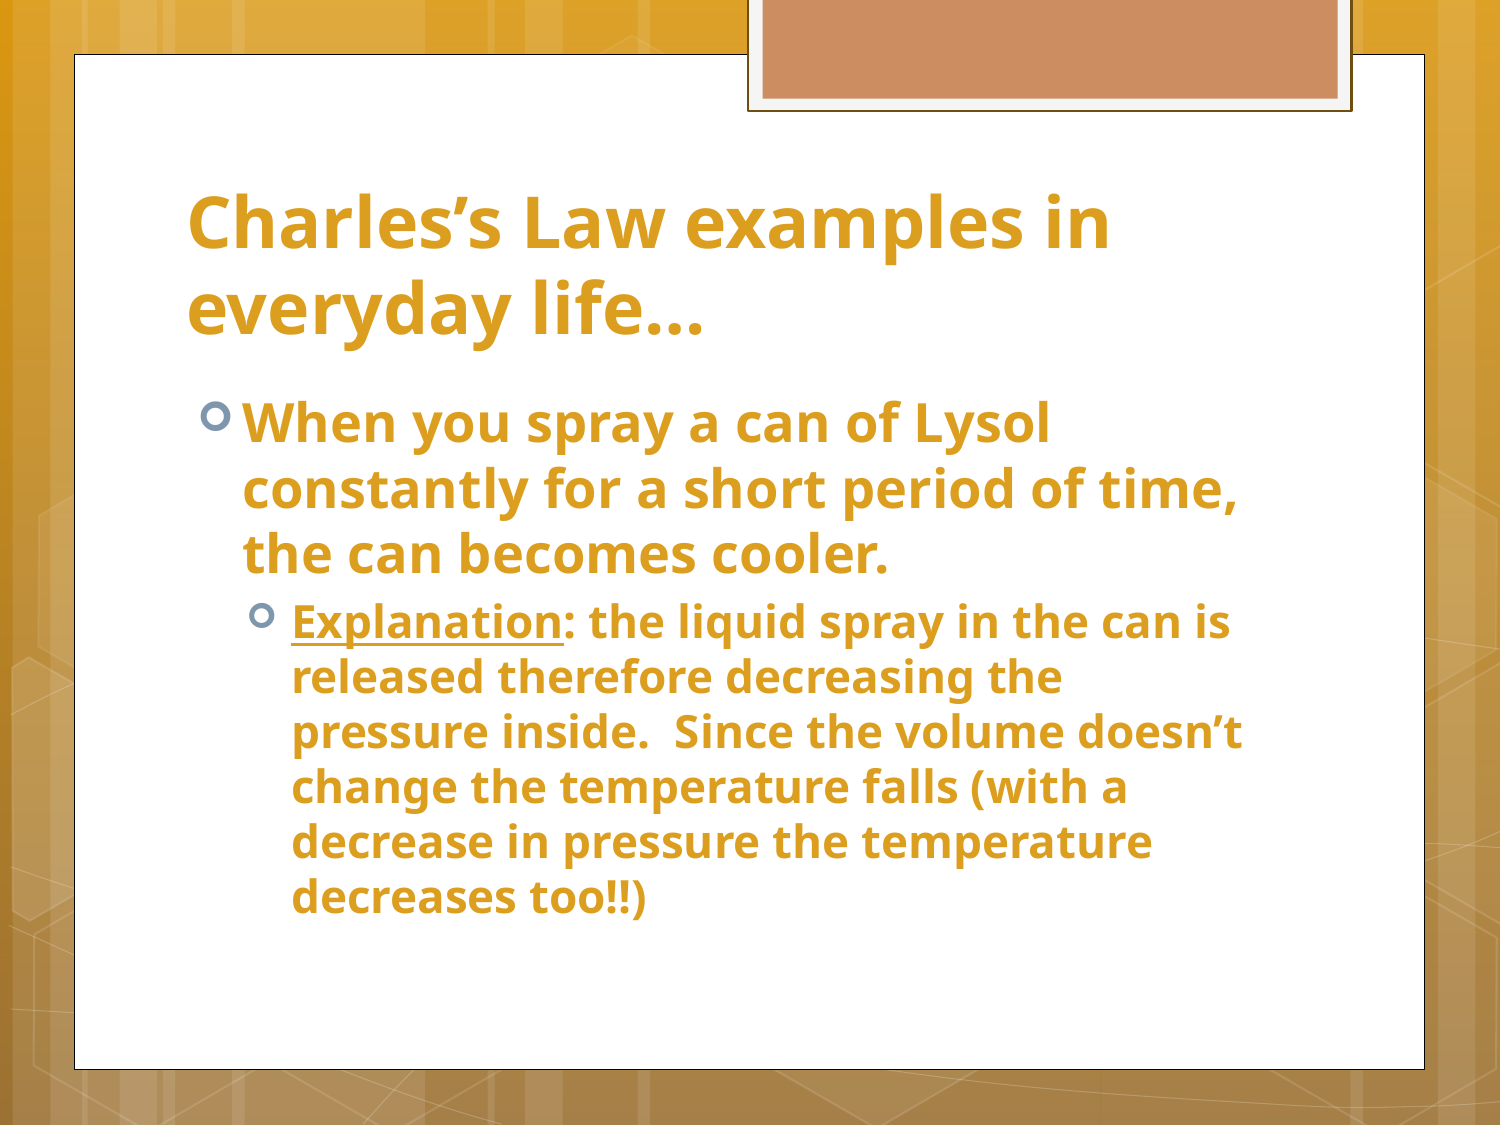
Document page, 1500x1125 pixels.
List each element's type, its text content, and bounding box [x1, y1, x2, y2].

list When you spray a can of Lysol constantly for a short period of time, the can becomes cooler. Explanation: the liquid spray in the can is released therefore decreasing the pressure inside. Since the volume doesn’t change the temperature falls (with a decrease in pressure the temperature decreases too!!) [171, 381, 1283, 957]
title Charles’s Law examples in everyday life… [171, 168, 1324, 357]
